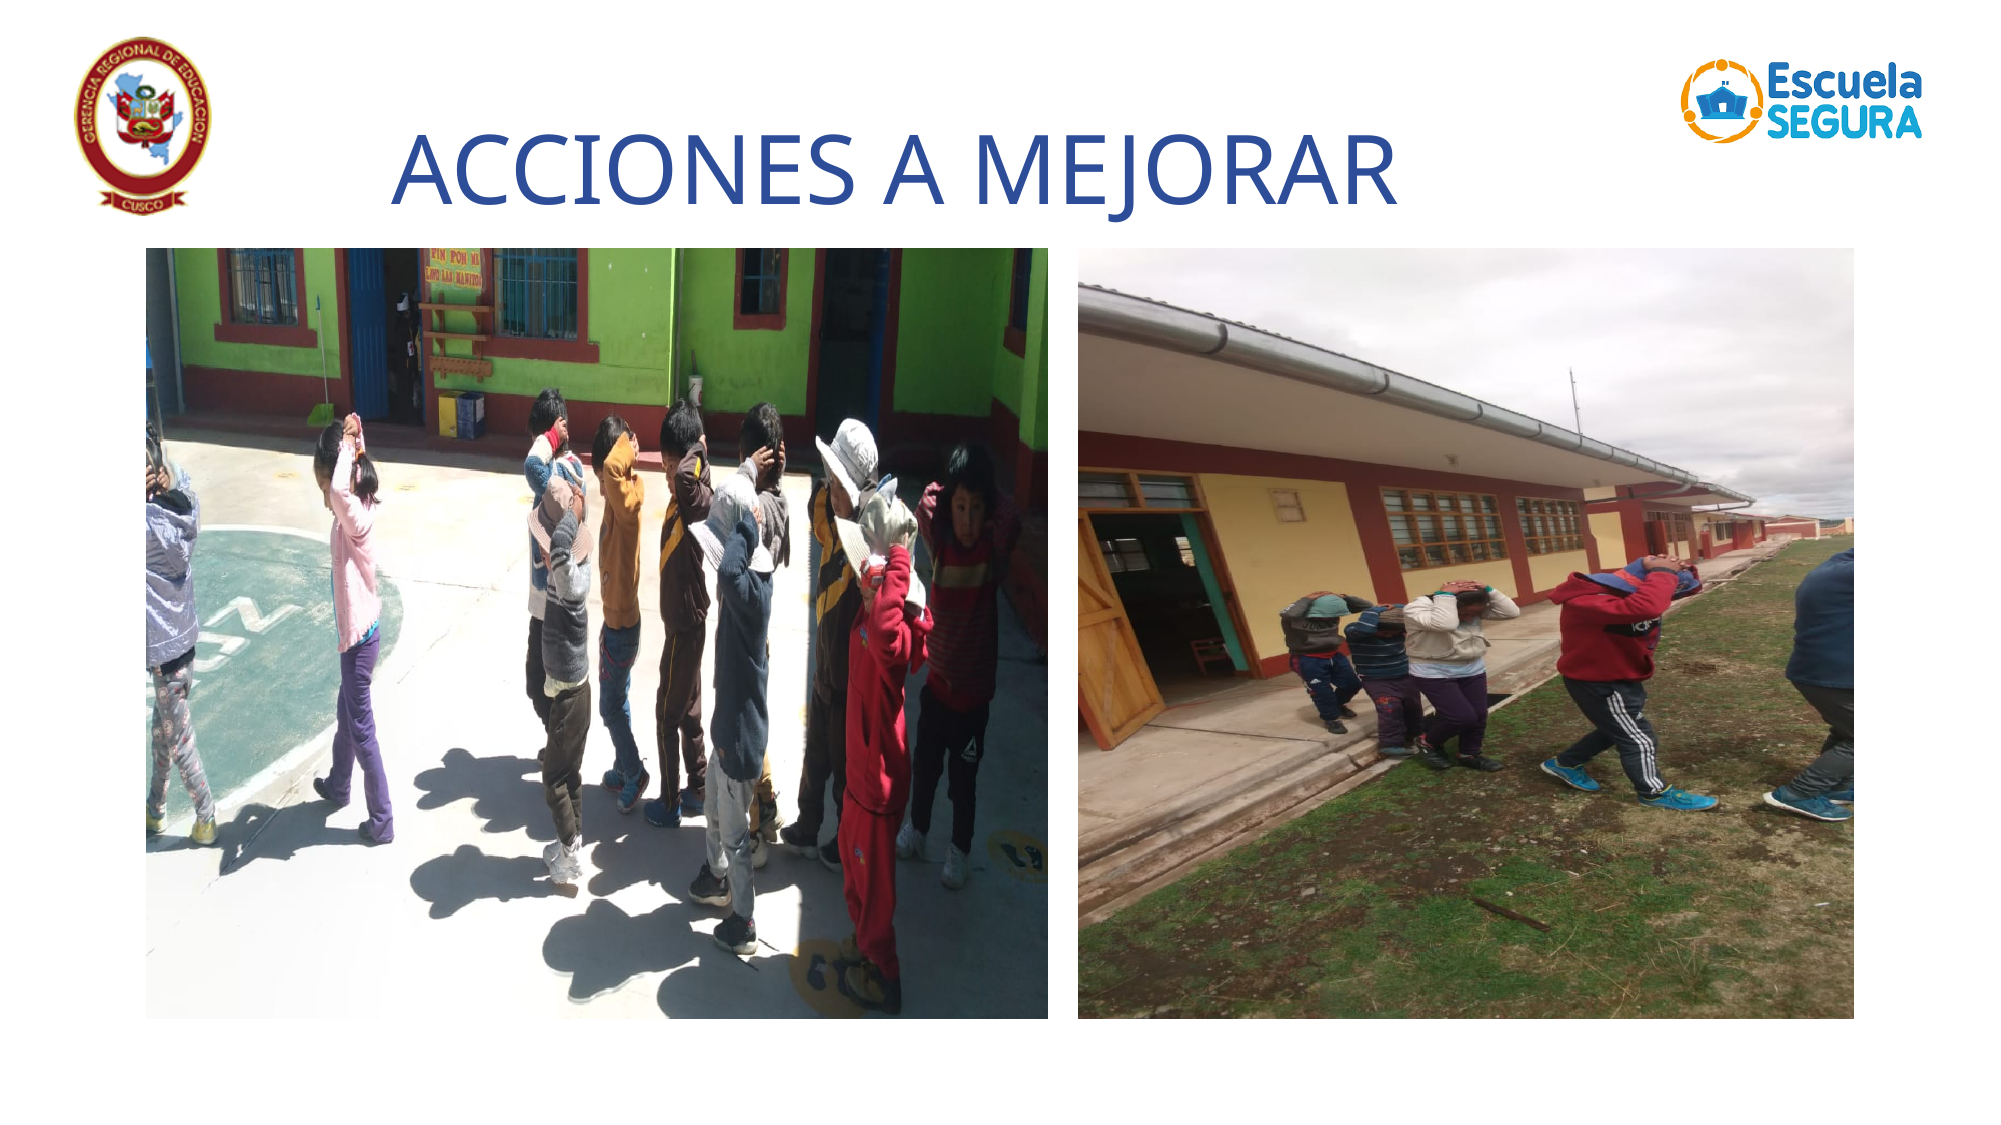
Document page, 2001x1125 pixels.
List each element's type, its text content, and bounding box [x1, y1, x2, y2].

text_box ACCIONES A MEJORAR [331, 101, 1485, 296]
picture [48, 20, 245, 232]
picture [1078, 248, 1854, 1019]
picture [146, 248, 1048, 1019]
picture [1675, 39, 1930, 152]
